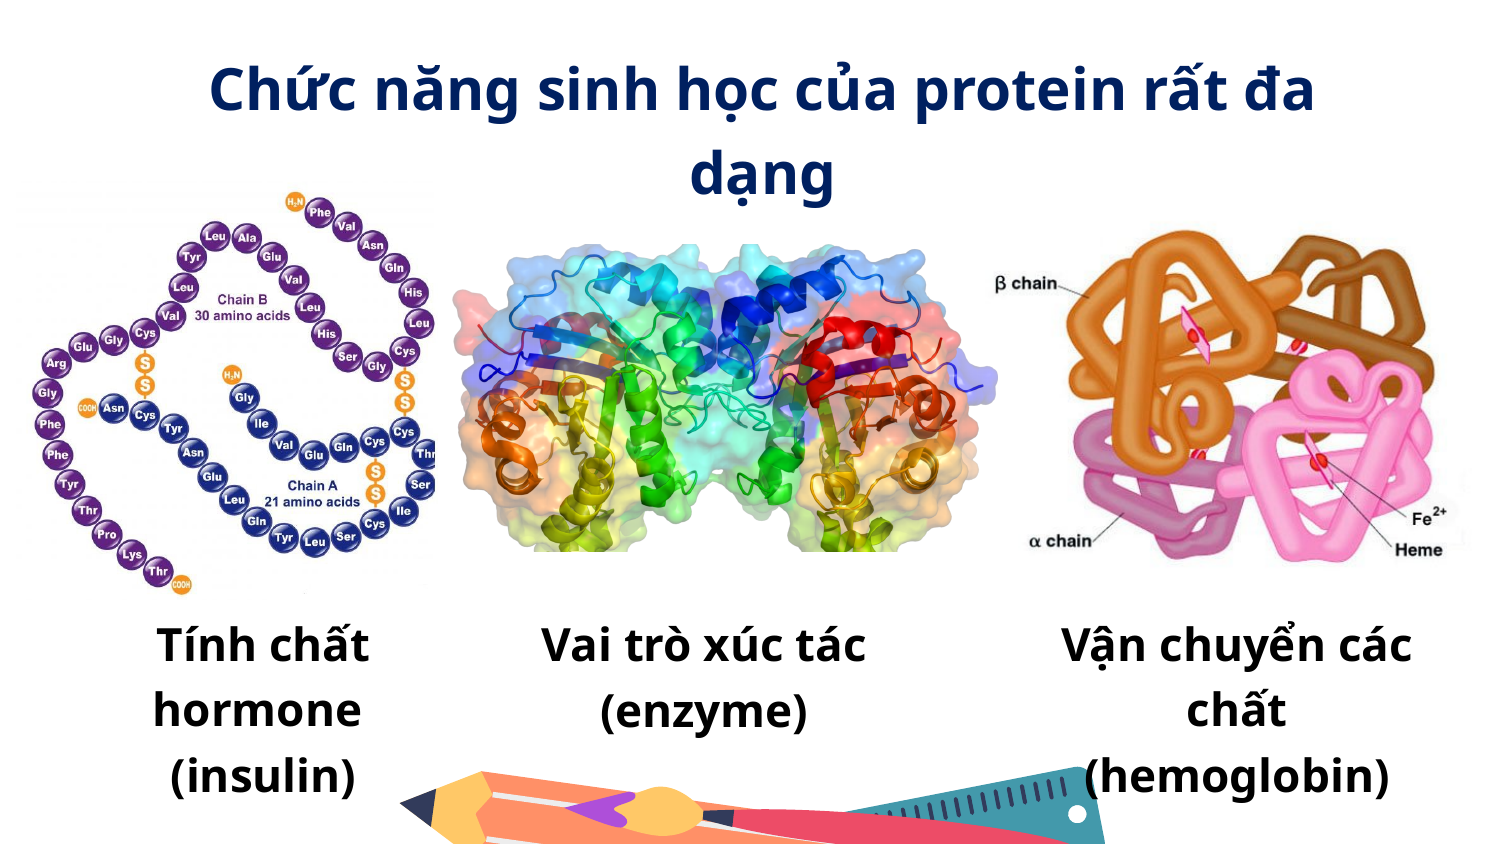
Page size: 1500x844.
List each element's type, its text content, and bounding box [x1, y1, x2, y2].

text_box Tính chất hormone (insulin) [50, 589, 477, 746]
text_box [396, 677, 1104, 844]
picture [16, 180, 1484, 600]
text_box Chức năng sinh học của protein rất đa dạng [124, 23, 1401, 133]
text_box Vận chuyển các chất (hemoglobin) [1006, 604, 1468, 746]
text_box Vai trò xúc tác (enzyme) [491, 589, 918, 675]
